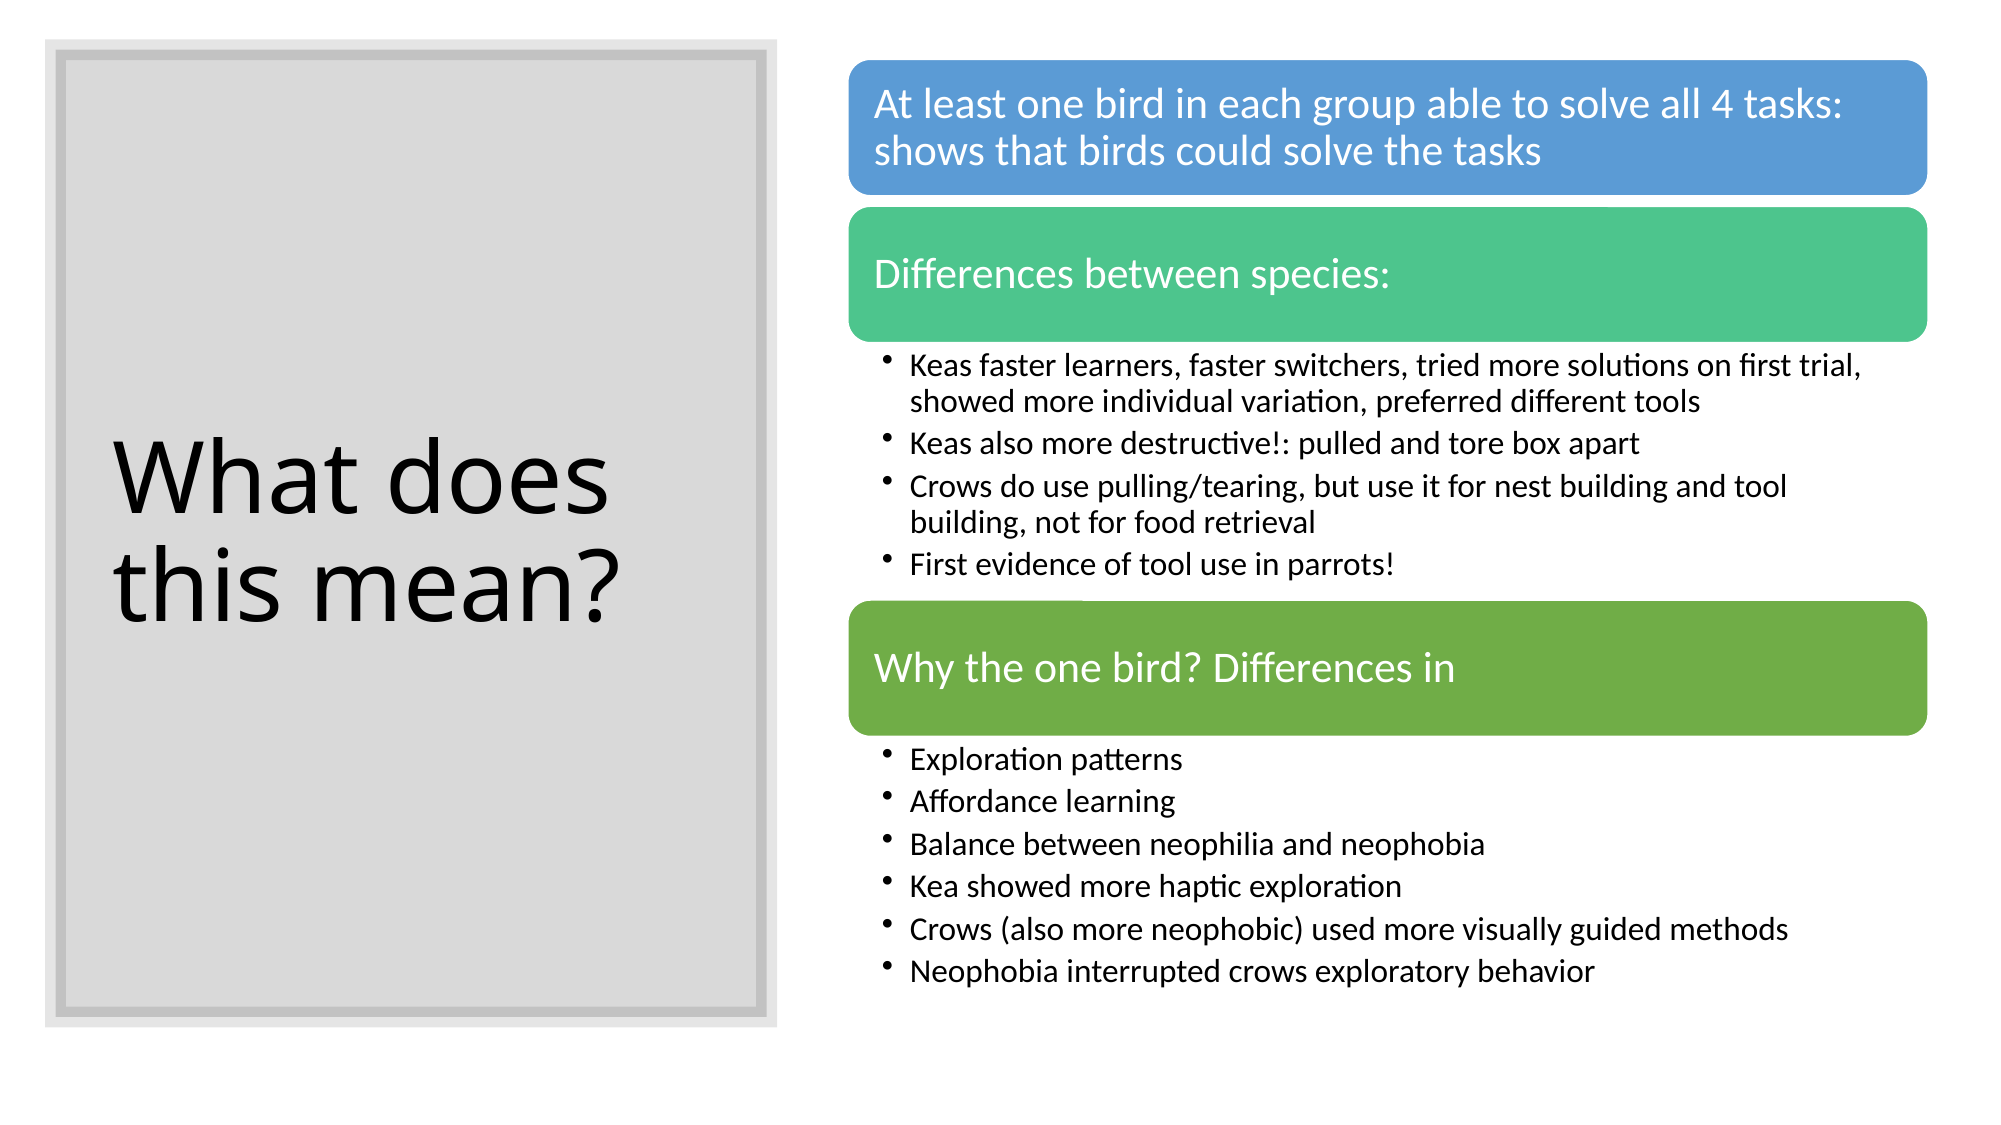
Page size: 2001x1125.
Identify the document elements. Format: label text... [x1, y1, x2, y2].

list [847, 49, 1929, 1018]
title What does this mean? [97, 104, 722, 967]
text_box [54, 49, 768, 1018]
